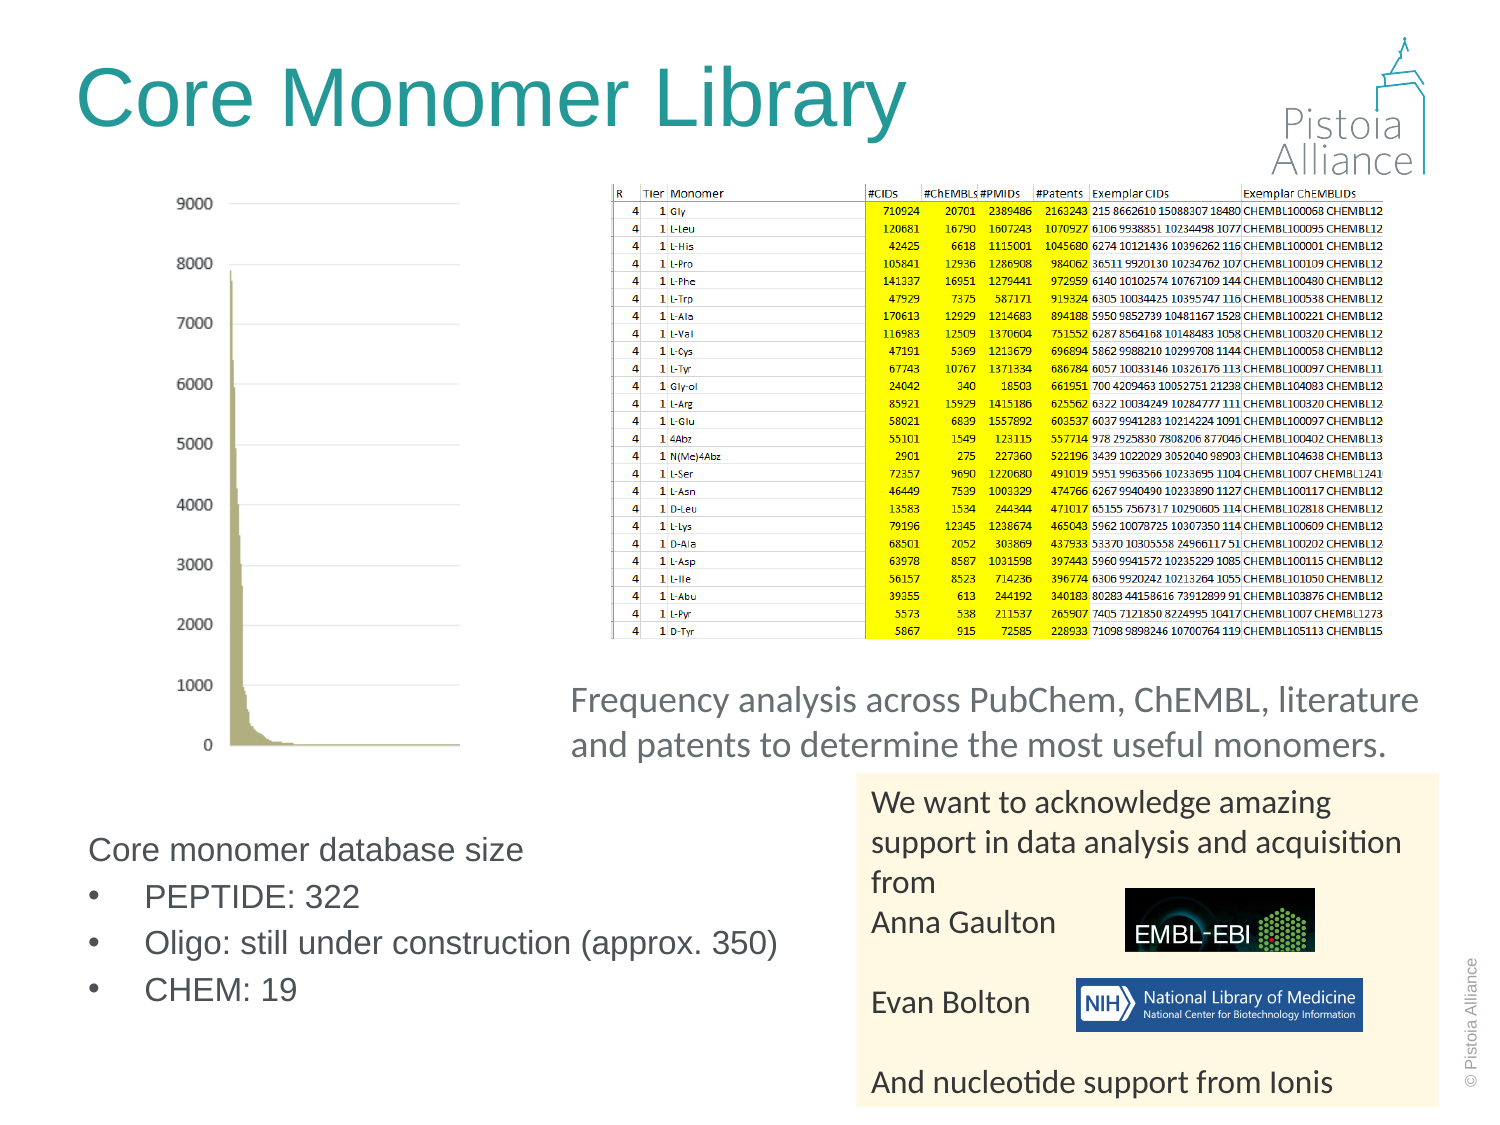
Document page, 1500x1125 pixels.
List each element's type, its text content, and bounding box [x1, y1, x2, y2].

picture [611, 184, 1384, 640]
text_box We want to acknowledge amazing support in data analysis and acquisition from Anna Gaulton Evan Bolton And nucleotide support from Ionis [856, 772, 1439, 1107]
picture [147, 159, 461, 757]
list Core monomer database size PEPTIDE: 322 Oligo: still under construction (approx. 350) CHEM: 19 [73, 821, 843, 1067]
picture [1271, 37, 1425, 175]
picture [1076, 978, 1363, 1032]
title Core Monomer Library [60, 35, 1220, 152]
picture [1124, 888, 1315, 953]
text_box Frequency analysis across PubChem, ChEMBL, literature and patents to determine the most useful monomers. [555, 668, 1439, 773]
